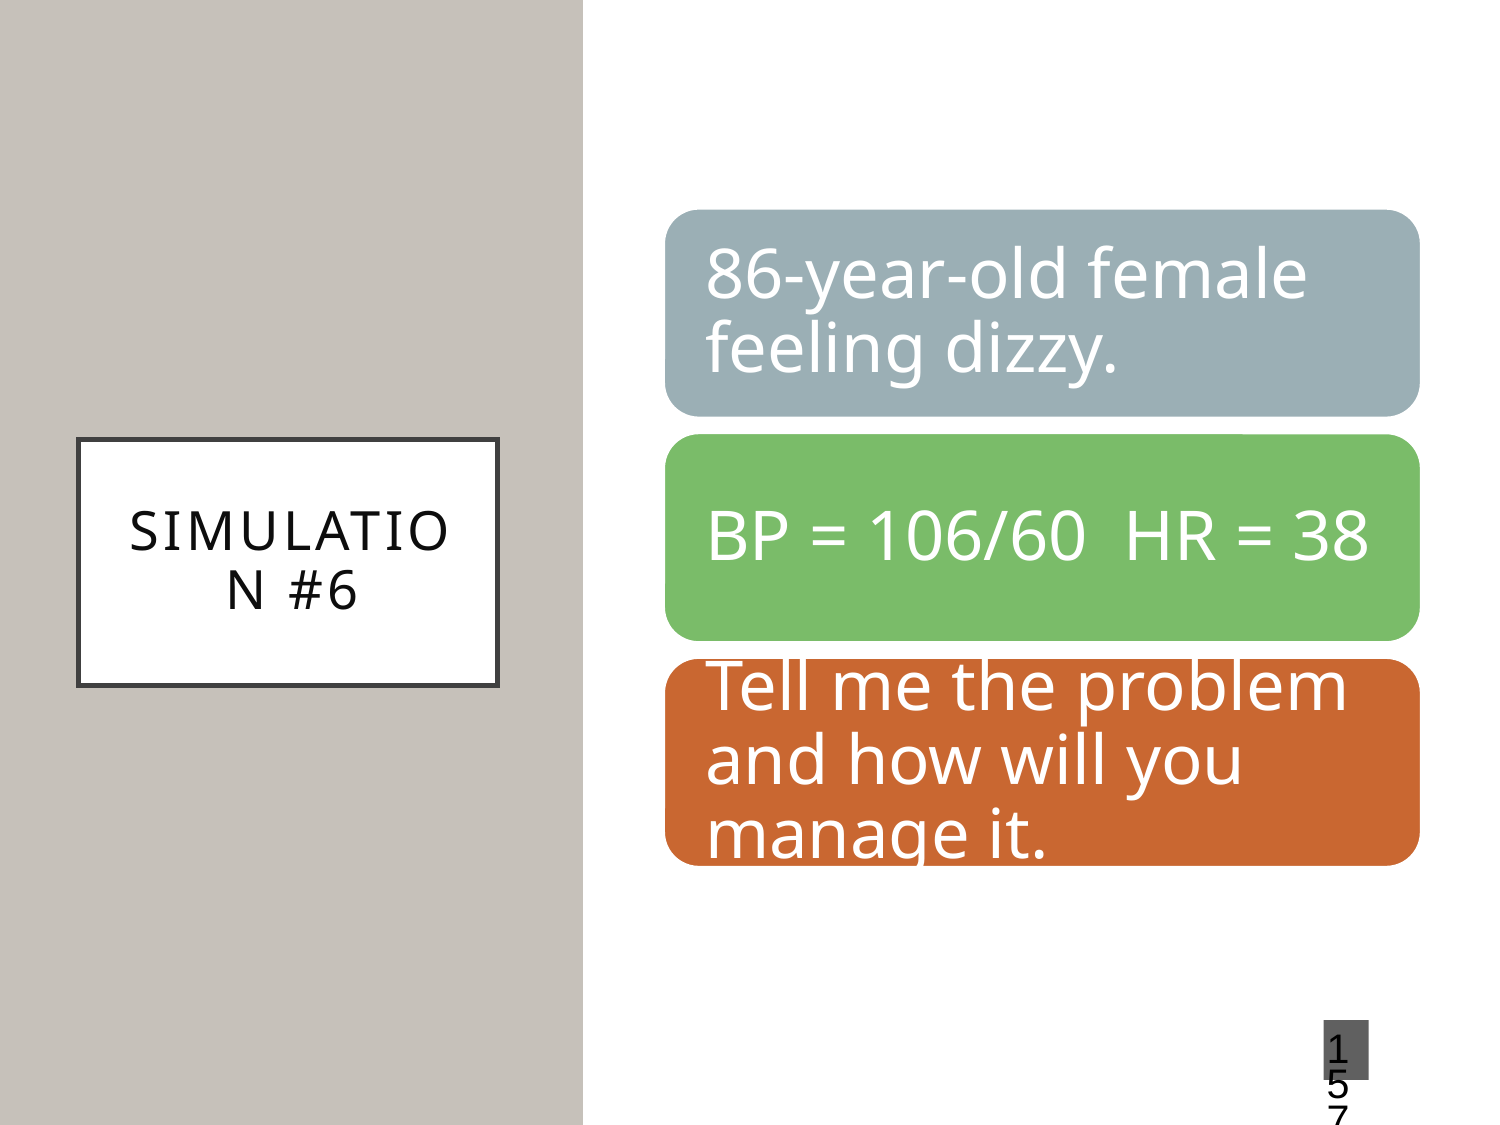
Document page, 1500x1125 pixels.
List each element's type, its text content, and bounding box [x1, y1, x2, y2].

slide_number 157 [1323, 1020, 1369, 1080]
text_box [584, 0, 1500, 1125]
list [663, 104, 1421, 971]
title SIMULATION #6 [76, 437, 500, 688]
text_box [0, 0, 584, 1125]
